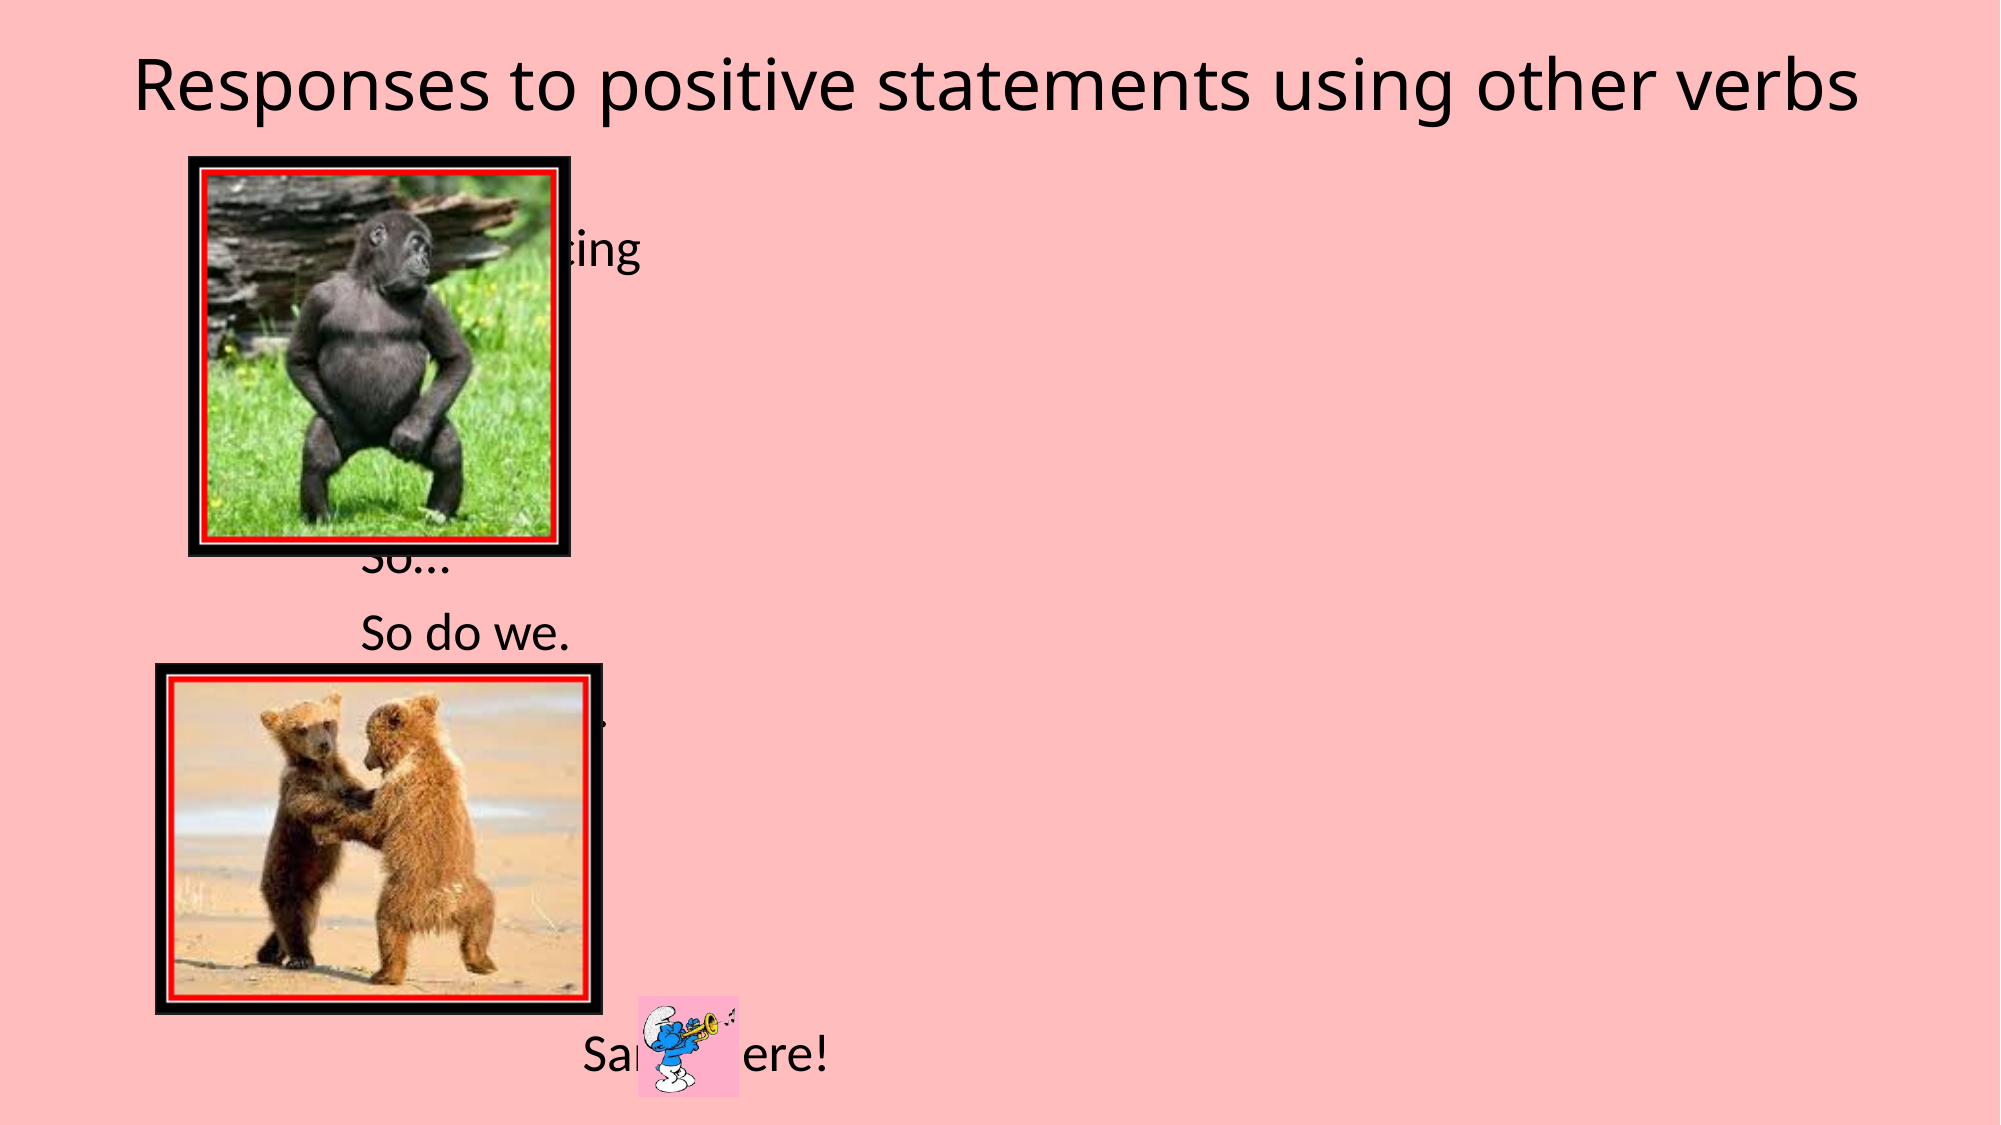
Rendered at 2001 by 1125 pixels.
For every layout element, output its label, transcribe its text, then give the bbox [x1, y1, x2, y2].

list I like dancing So… So do we. We… We do too. Us… Us too. Same here! [69, 128, 1863, 1097]
picture [155, 663, 603, 1015]
picture [187, 156, 571, 557]
title Responses to positive statements using other verbs [48, 19, 1946, 157]
picture [638, 995, 739, 1097]
